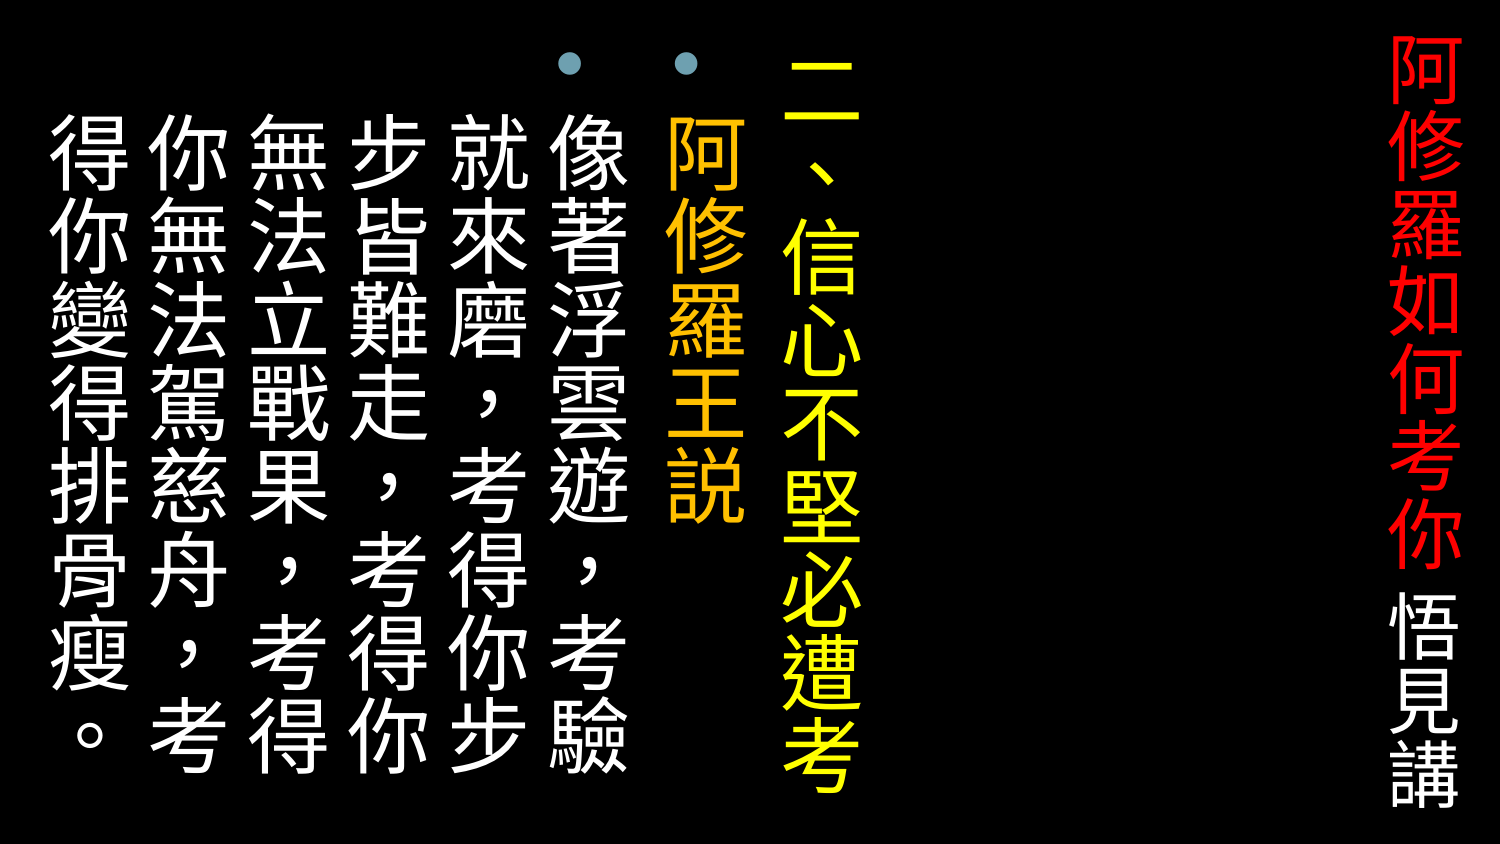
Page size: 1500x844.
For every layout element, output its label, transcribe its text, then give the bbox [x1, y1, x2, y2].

list 二、信心不堅必遭考 阿修羅王説 像著浮雲遊，考驗就來磨，考得你步步皆難走，考得你無法立戰果，考得你無法駕慈舟，考得你變得排骨瘦。 [29, 27, 1365, 820]
title 阿修羅如何考你 悟見講 [1364, 21, 1483, 820]
